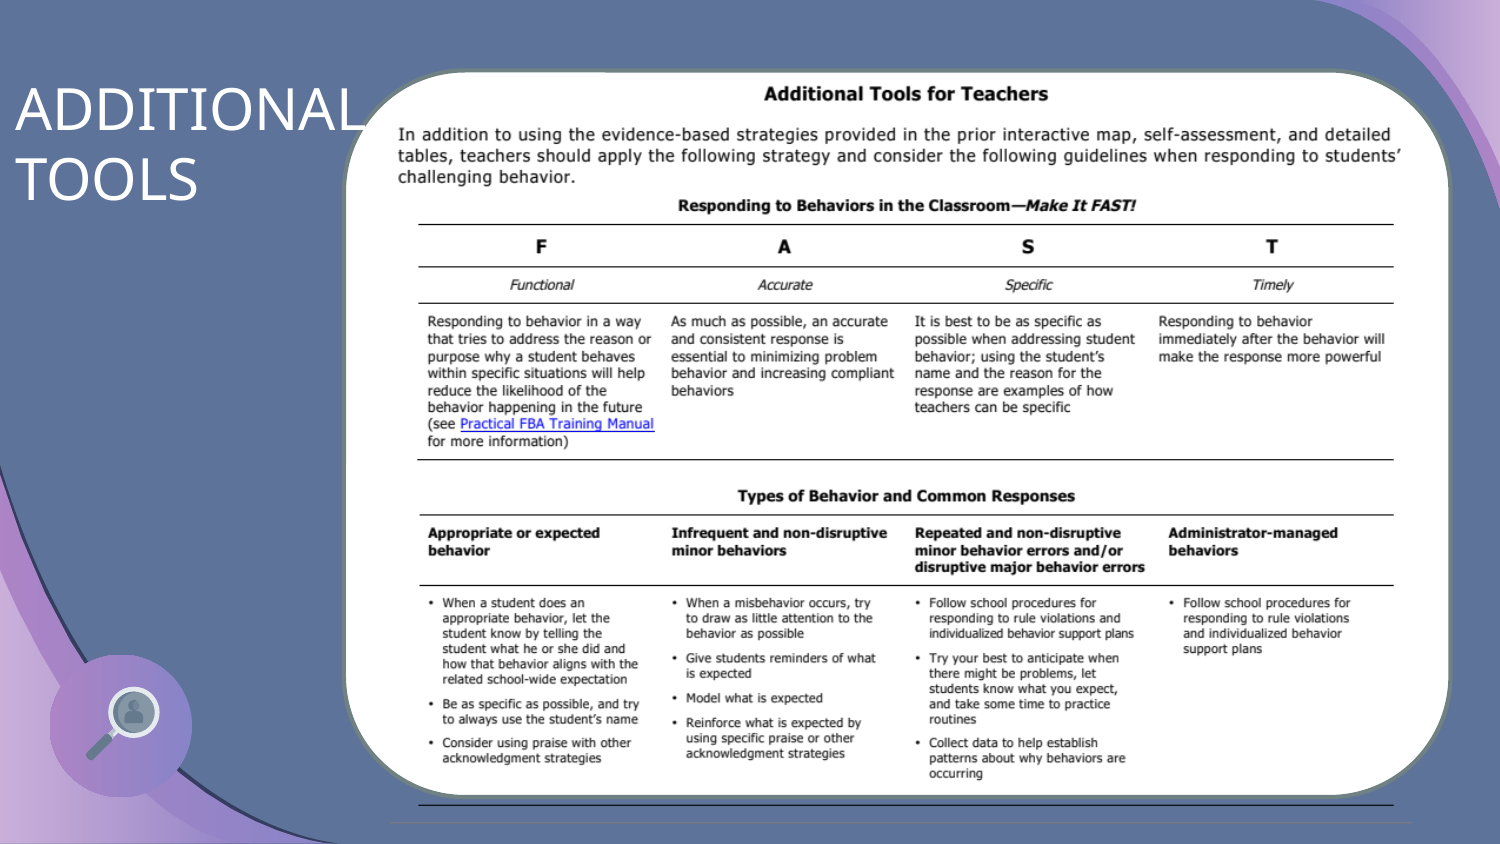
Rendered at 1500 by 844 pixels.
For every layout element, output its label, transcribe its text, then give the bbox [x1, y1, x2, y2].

title ADDITIONAL TOOLS [0, 57, 399, 162]
picture [381, 70, 1413, 824]
text_box [341, 162, 376, 762]
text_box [49, 654, 193, 798]
text_box [1418, 106, 1453, 762]
